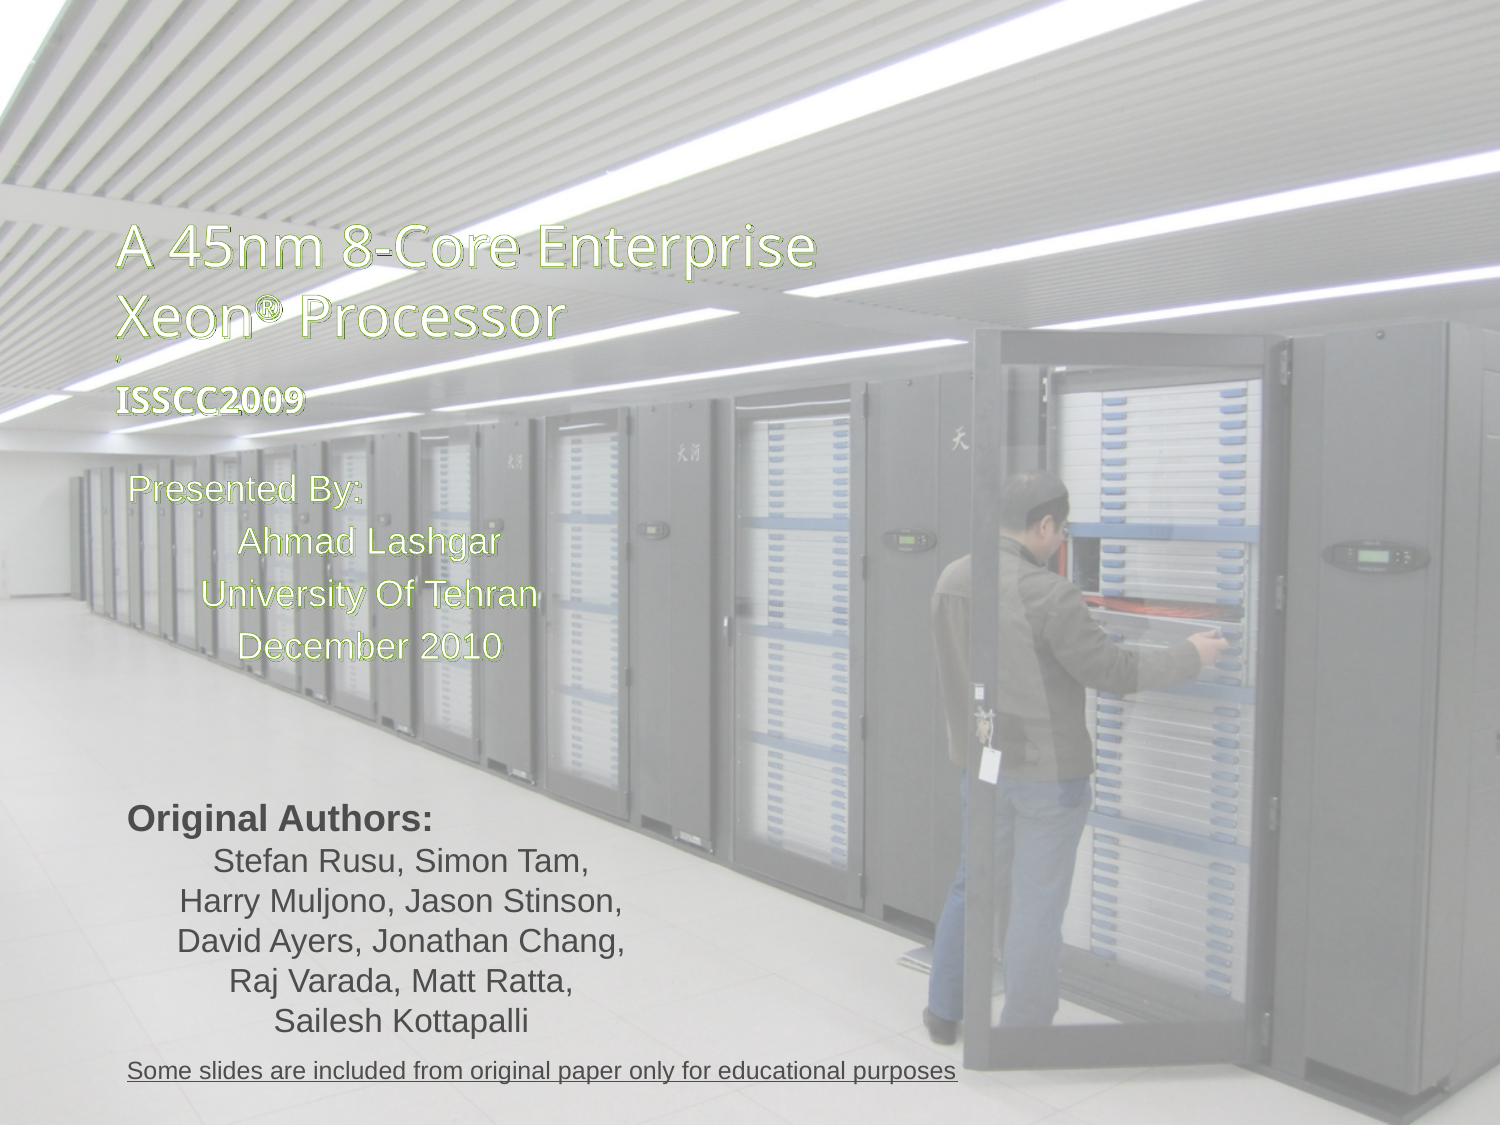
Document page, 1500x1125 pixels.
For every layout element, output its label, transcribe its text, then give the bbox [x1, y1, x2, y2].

table_cell 4MB [0, 0, 1500, 1125]
title A 45nm 8-Core Enterprise Xeon® Processor ’ ISSCC2009 [100, 231, 904, 398]
text_box Some slides are included from original paper only for educational purposes [112, 1046, 974, 1092]
subtitle Presented By: Ahmad Lashgar University Of Tehran December 2010 [111, 455, 627, 681]
text_box Original Authors: Stefan Rusu, Simon Tam, Harry Muljono, Jason Stinson, David Ayers, Jonathan Chang, Raj Varada, Matt Ratta, Sailesh Kottapalli [112, 786, 691, 1046]
